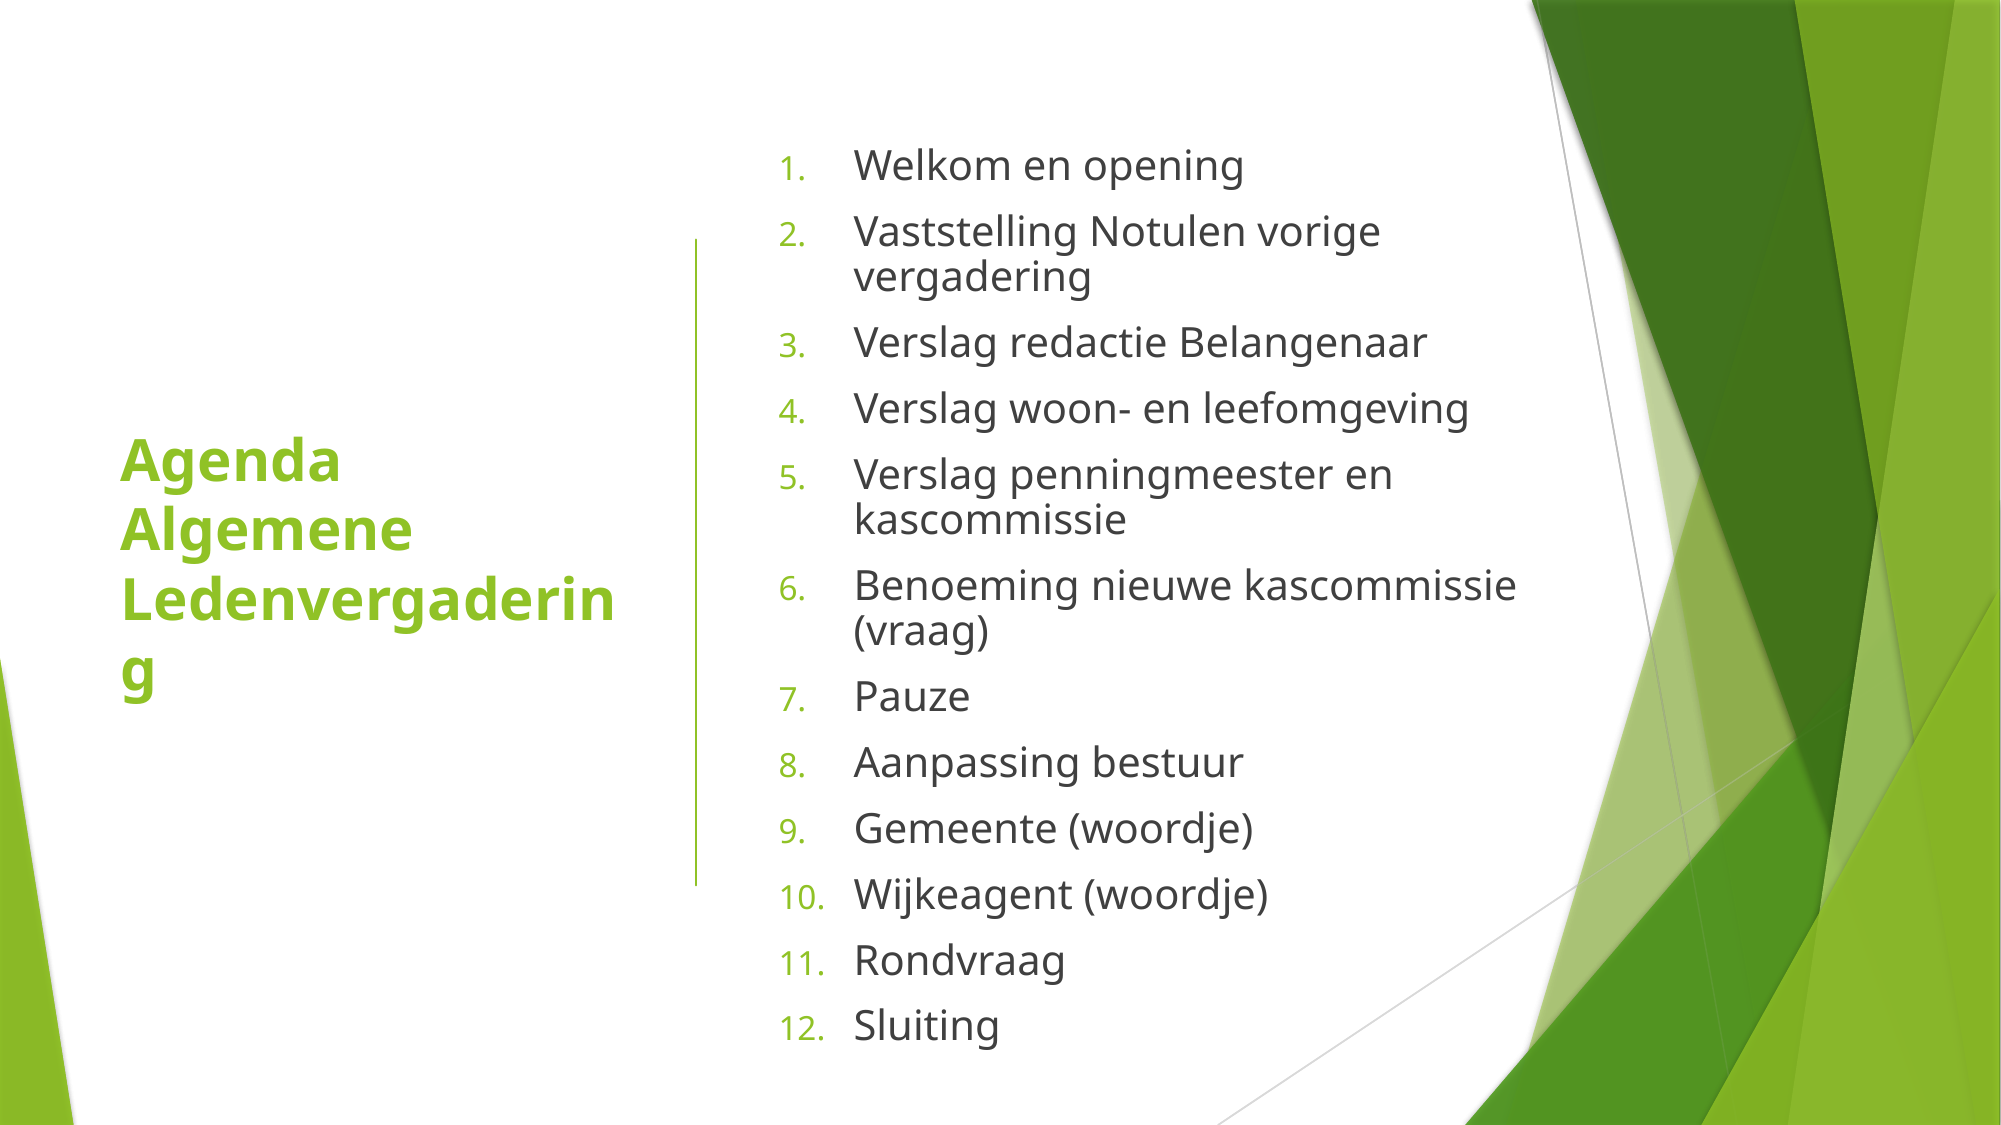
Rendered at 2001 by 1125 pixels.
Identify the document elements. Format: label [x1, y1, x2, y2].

text_box [0, 0, 2000, 1125]
